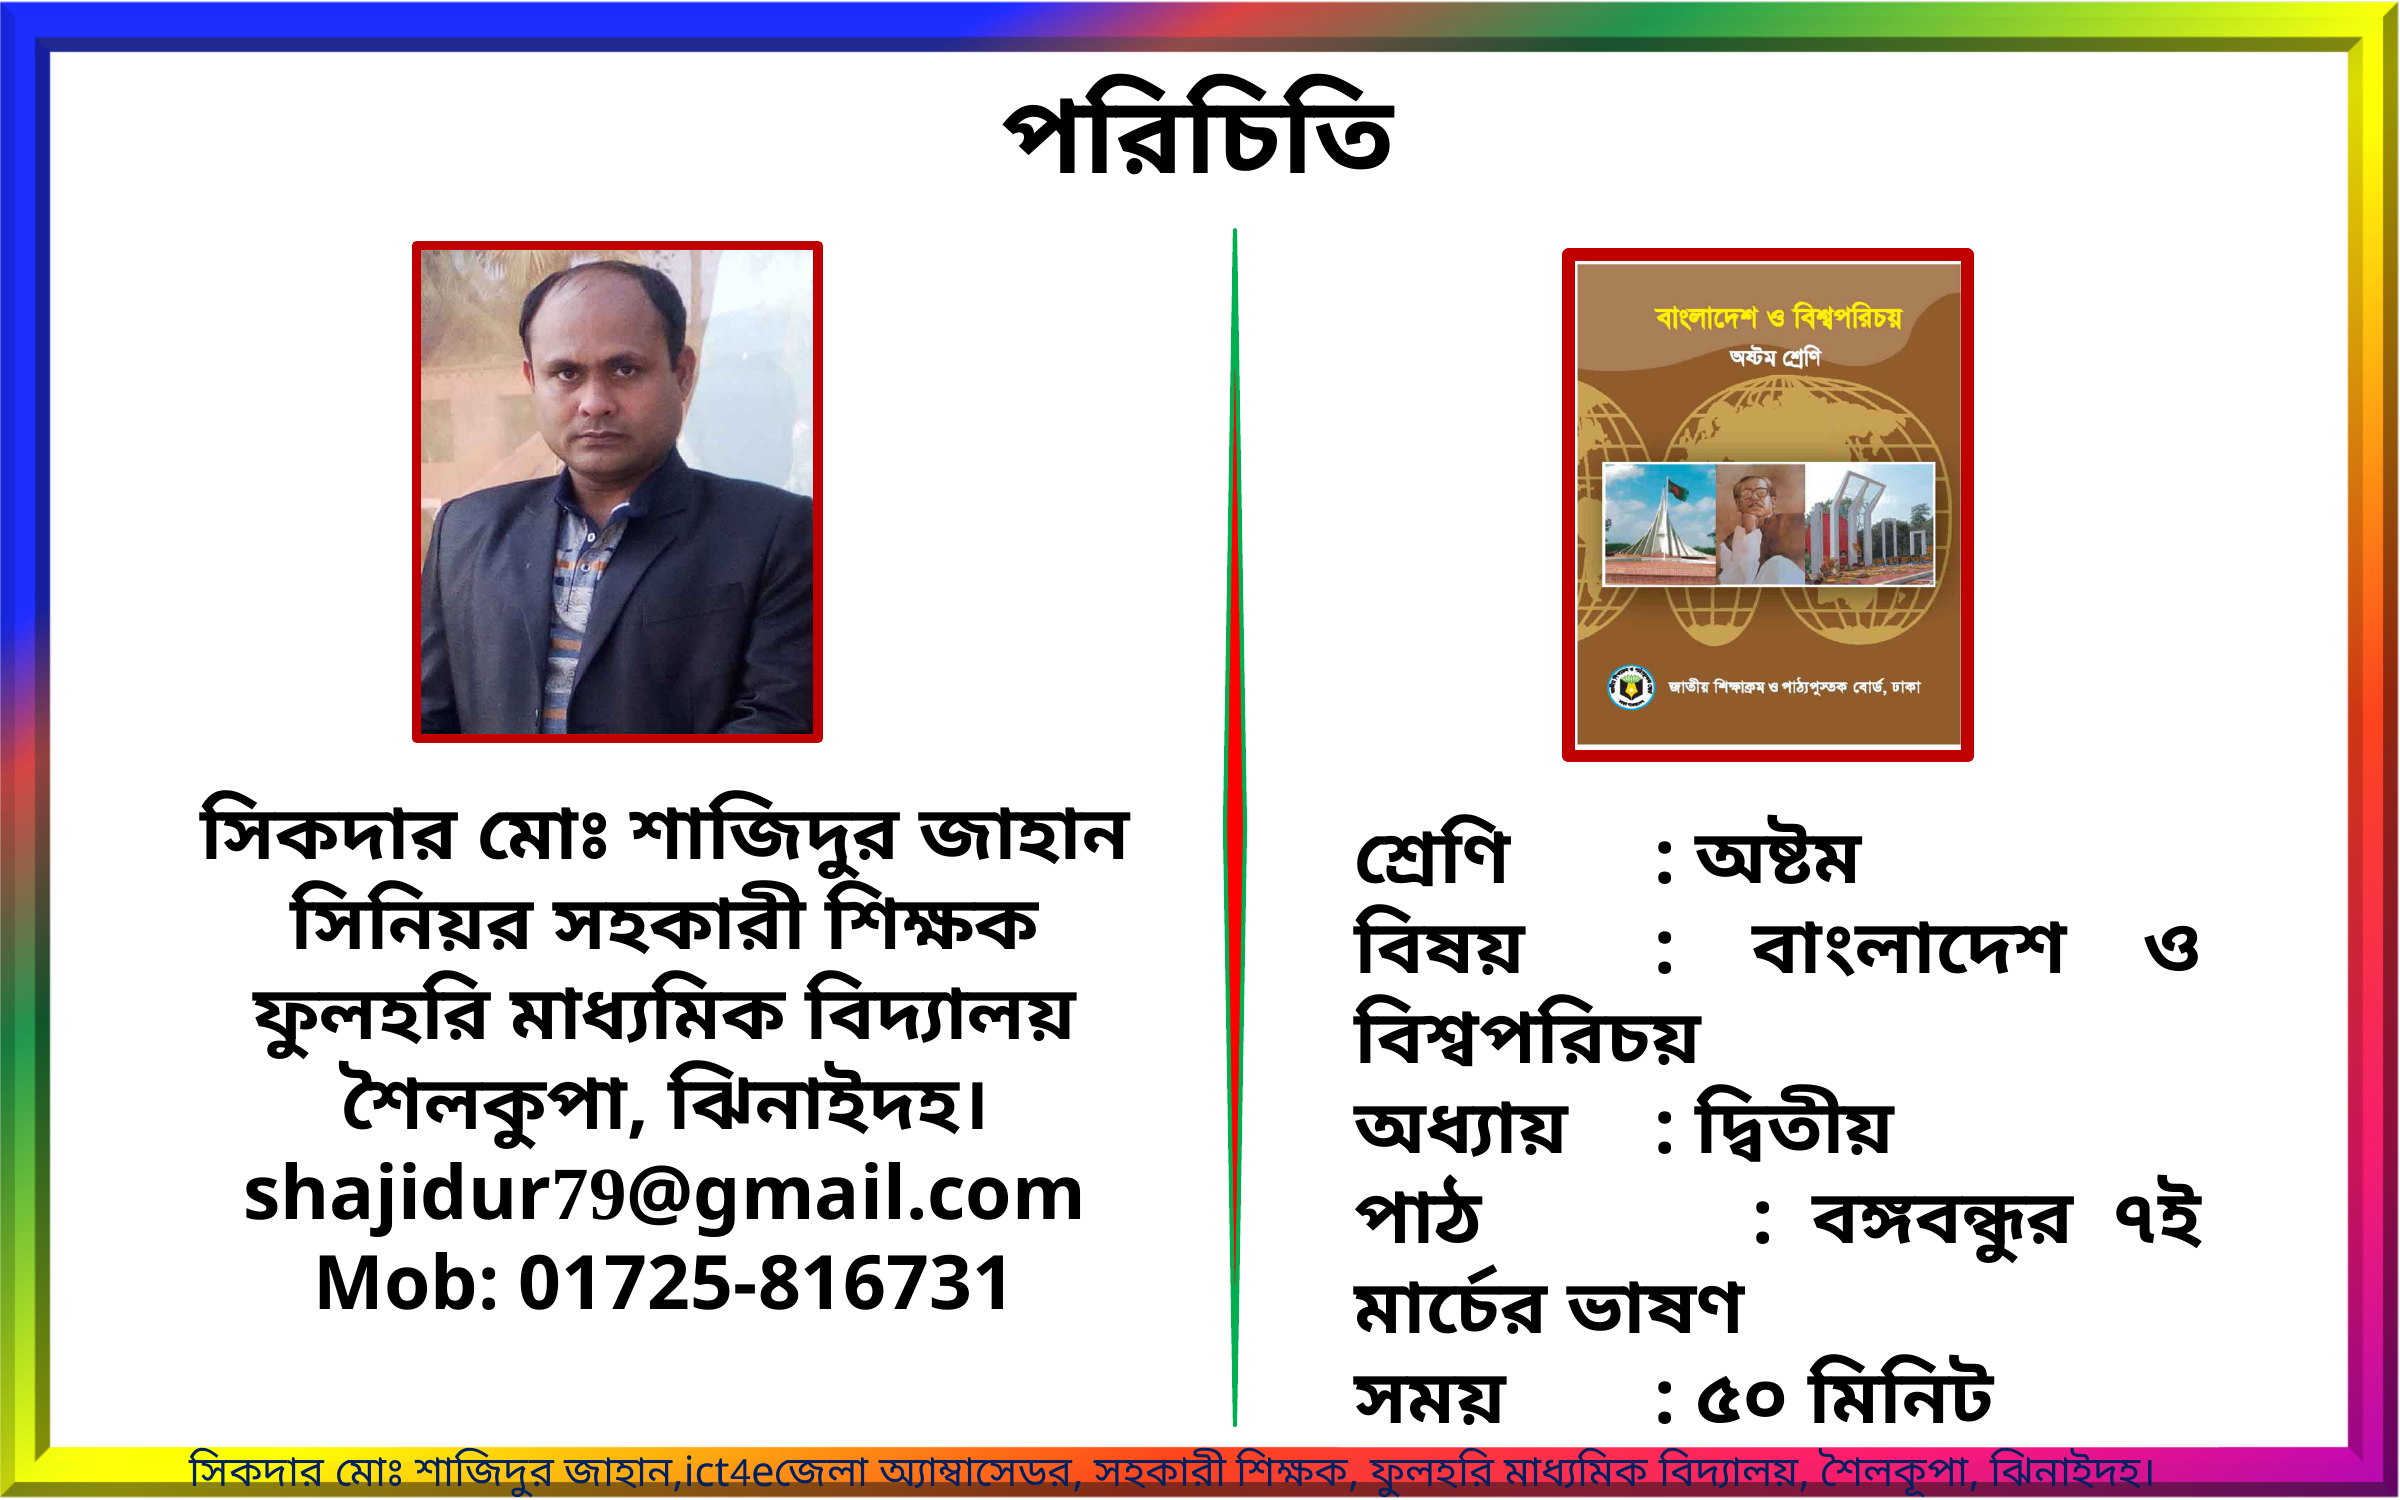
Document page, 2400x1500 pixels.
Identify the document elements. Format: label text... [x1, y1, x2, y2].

text_box সিকদার মোঃ শাজিদুর জাহান সিনিয়র সহকারী শিক্ষক ফুলহরি মাধ্যমিক বিদ্যালয় শৈলকুপা, ঝিনাইদহ। shajidur79@gmail.com Mob: 01725-816731 [130, 773, 1200, 1336]
text_box পরিচিতি [906, 56, 1489, 203]
text_box শ্রেণি : অষ্টম বিষয় : বাংলাদেশ ও বিশ্বপরিচয় অধ্যায় : দ্বিতীয় পাঠ : বঙ্গবন্ধুর ৭ই মার্চের ভাষণ সময় : ৫০ মিনিট [1335, 798, 2221, 1449]
picture [0, 0, 2400, 1499]
text_box [1222, 228, 1248, 1428]
